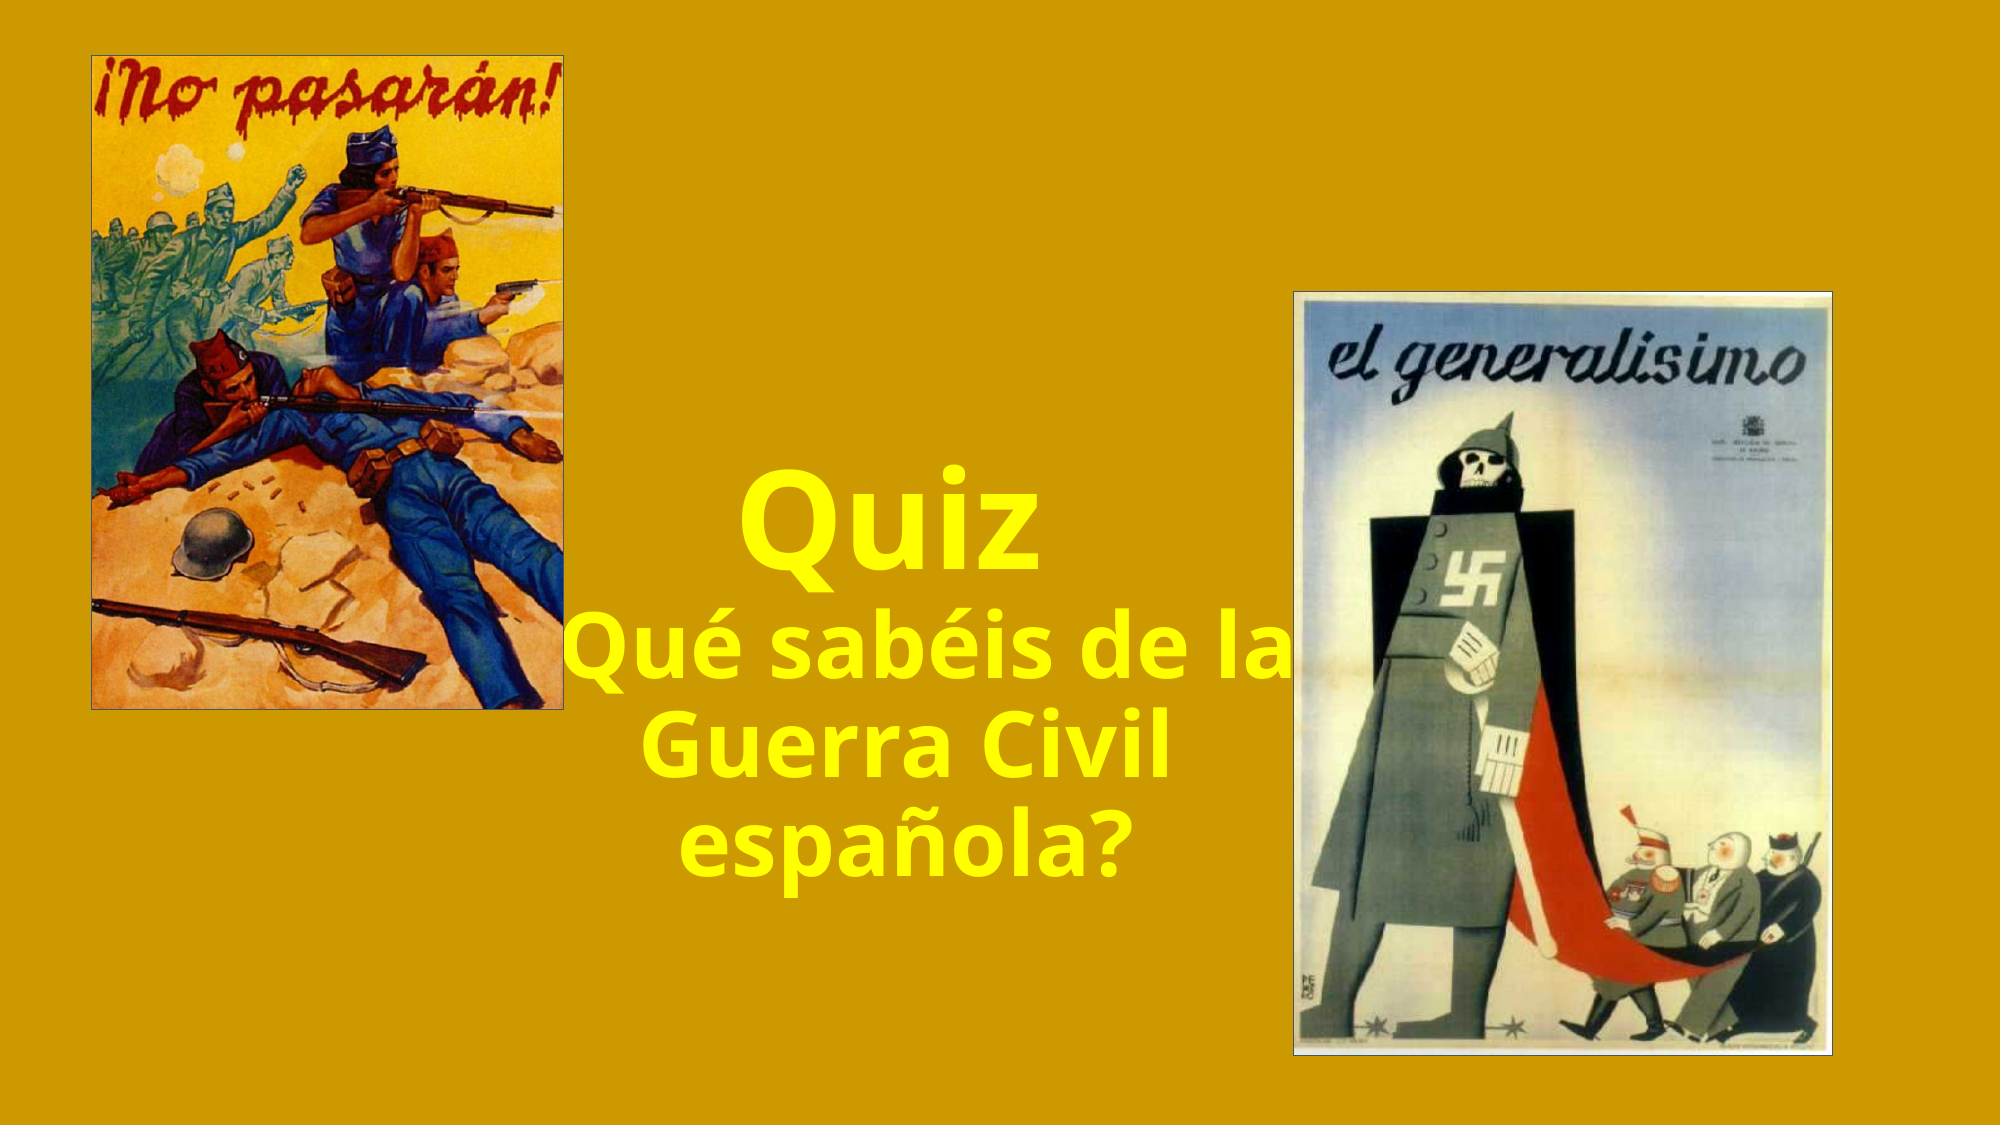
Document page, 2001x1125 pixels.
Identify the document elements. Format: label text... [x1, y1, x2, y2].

title Quiz ¿Qué sabéis de la Guerra Civil española? [489, 709, 1293, 904]
picture [1293, 291, 1833, 1056]
picture [91, 55, 564, 710]
